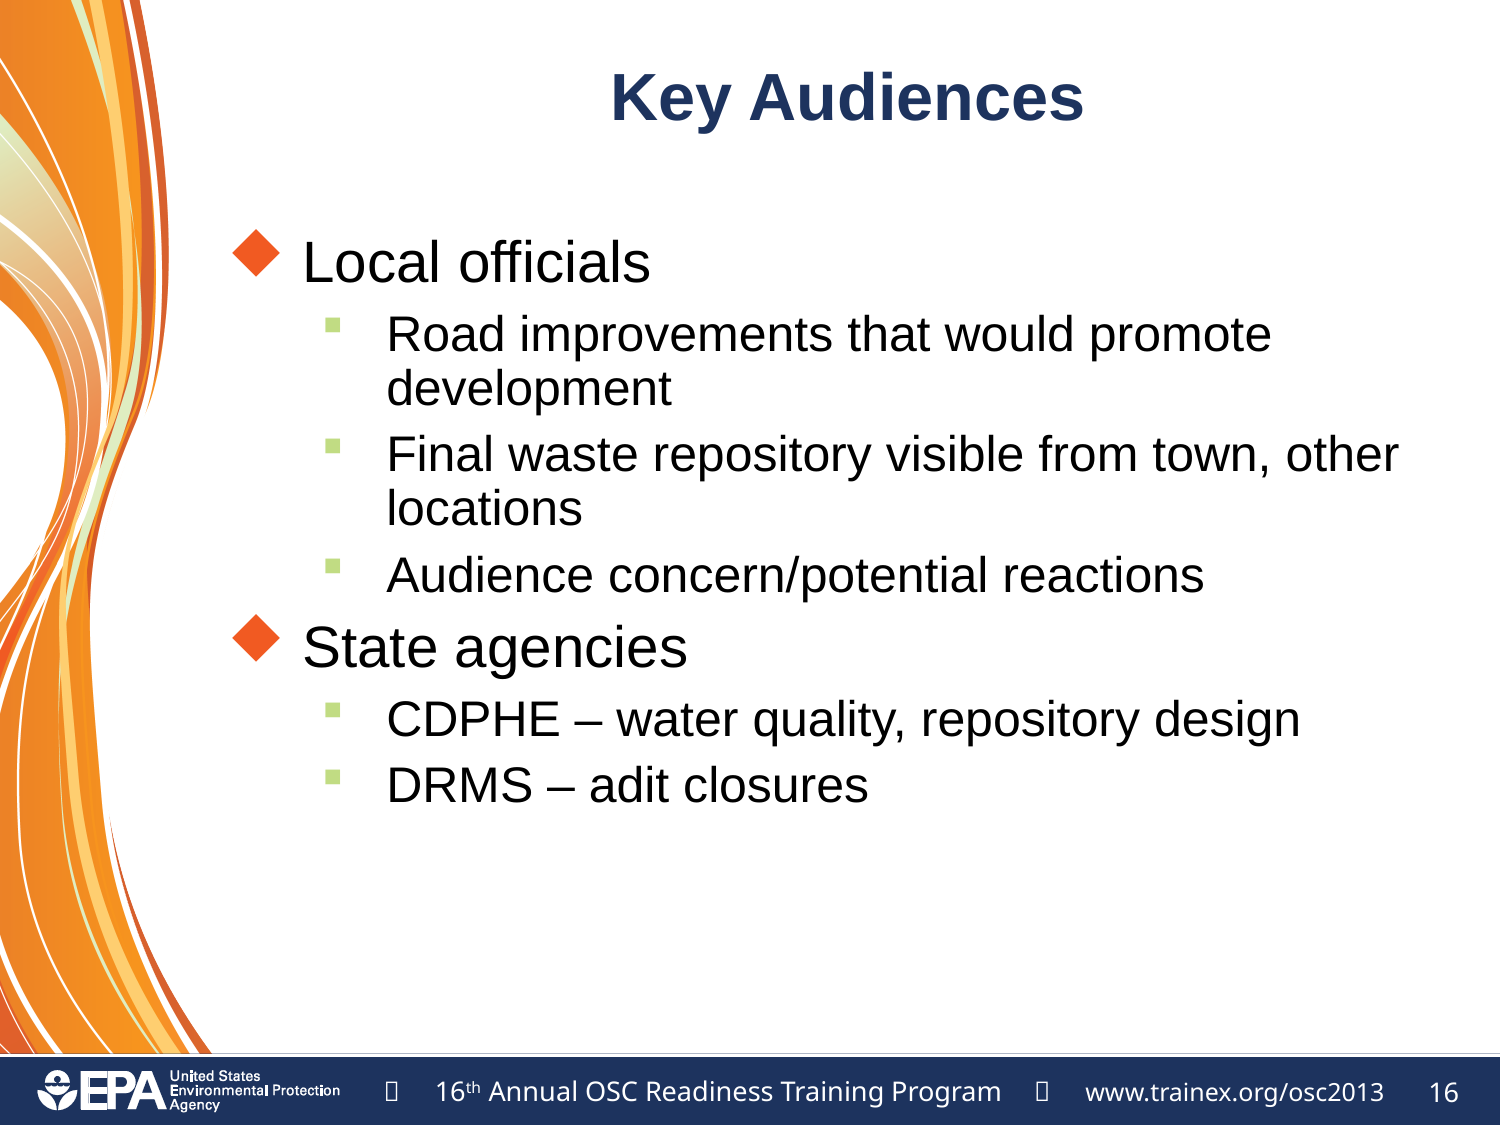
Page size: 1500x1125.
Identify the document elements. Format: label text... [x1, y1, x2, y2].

picture [0, 0, 300, 1053]
title Key Audiences [212, 0, 1485, 188]
list Local officials Road improvements that would promote development Final waste repository visible from town, other locations Audience concern/potential reactions State agencies CDPHE – water quality, repository design DRMS – adit closures [212, 224, 1485, 1006]
